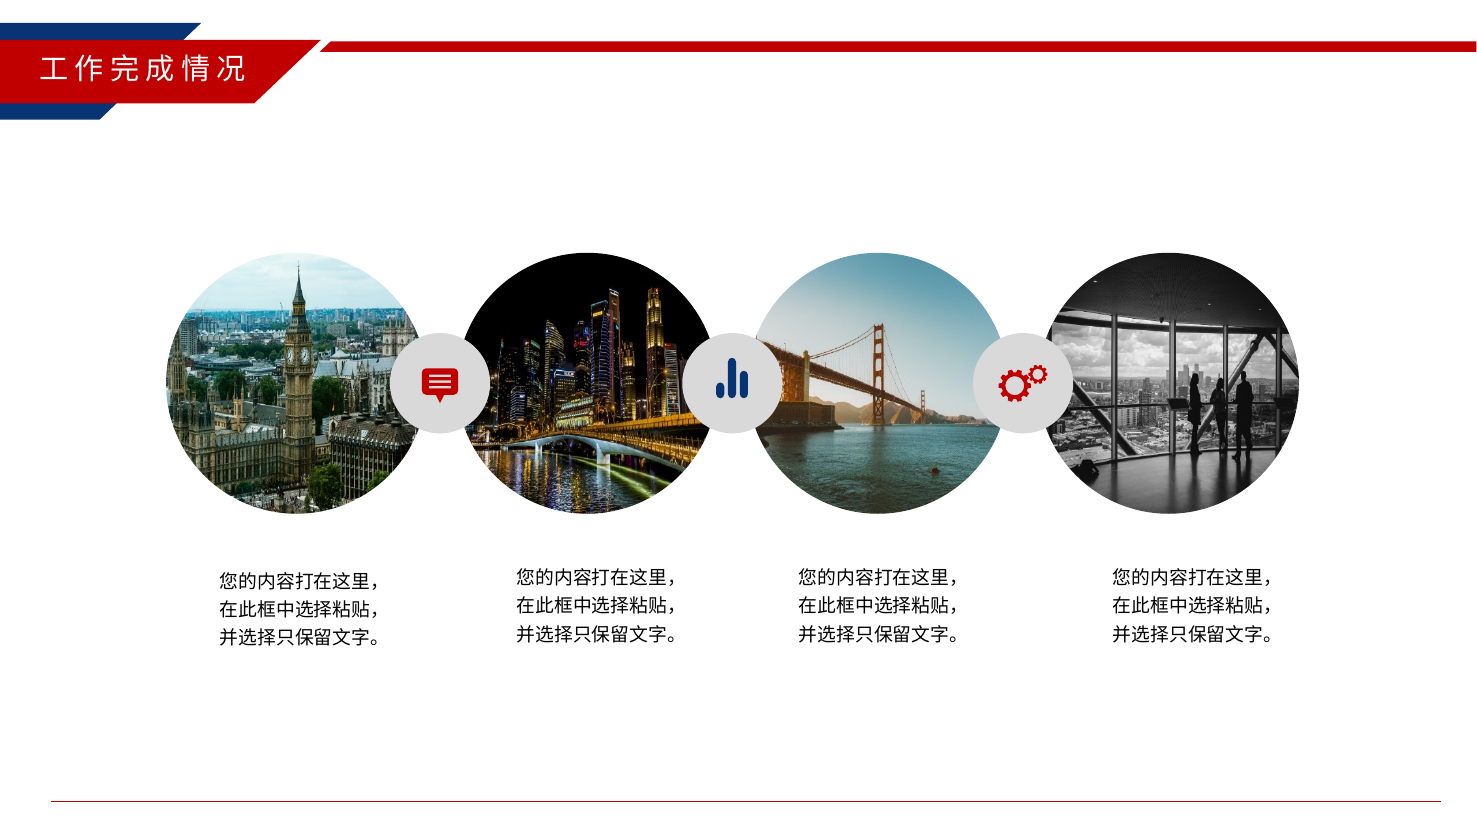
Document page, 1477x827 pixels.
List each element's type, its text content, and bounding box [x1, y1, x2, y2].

text_box [328, 40, 1477, 54]
text_box [0, 21, 204, 38]
text_box [388, 332, 492, 435]
text_box 工作完成情况 [0, 42, 426, 93]
text_box 您的内容打在这里，在此框中选择粘贴，并选择只保留文字。 [205, 556, 400, 656]
text_box [164, 251, 420, 515]
text_box [0, 93, 267, 105]
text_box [716, 357, 748, 399]
text_box [0, 105, 117, 121]
text_box 您的内容打在这里，在此框中选择粘贴，并选择只保留文字。 [784, 553, 984, 653]
text_box [971, 332, 1075, 435]
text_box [421, 368, 459, 404]
text_box [681, 332, 784, 435]
text_box [1045, 251, 1301, 515]
text_box 您的内容打在这里，在此框中选择粘贴，并选择只保留文字。 [1098, 553, 1294, 653]
text_box [0, 38, 324, 42]
text_box [463, 251, 711, 515]
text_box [998, 364, 1048, 402]
text_box 您的内容打在这里，在此框中选择粘贴，并选择只保留文字。 [502, 553, 698, 653]
text_box [754, 251, 1001, 515]
